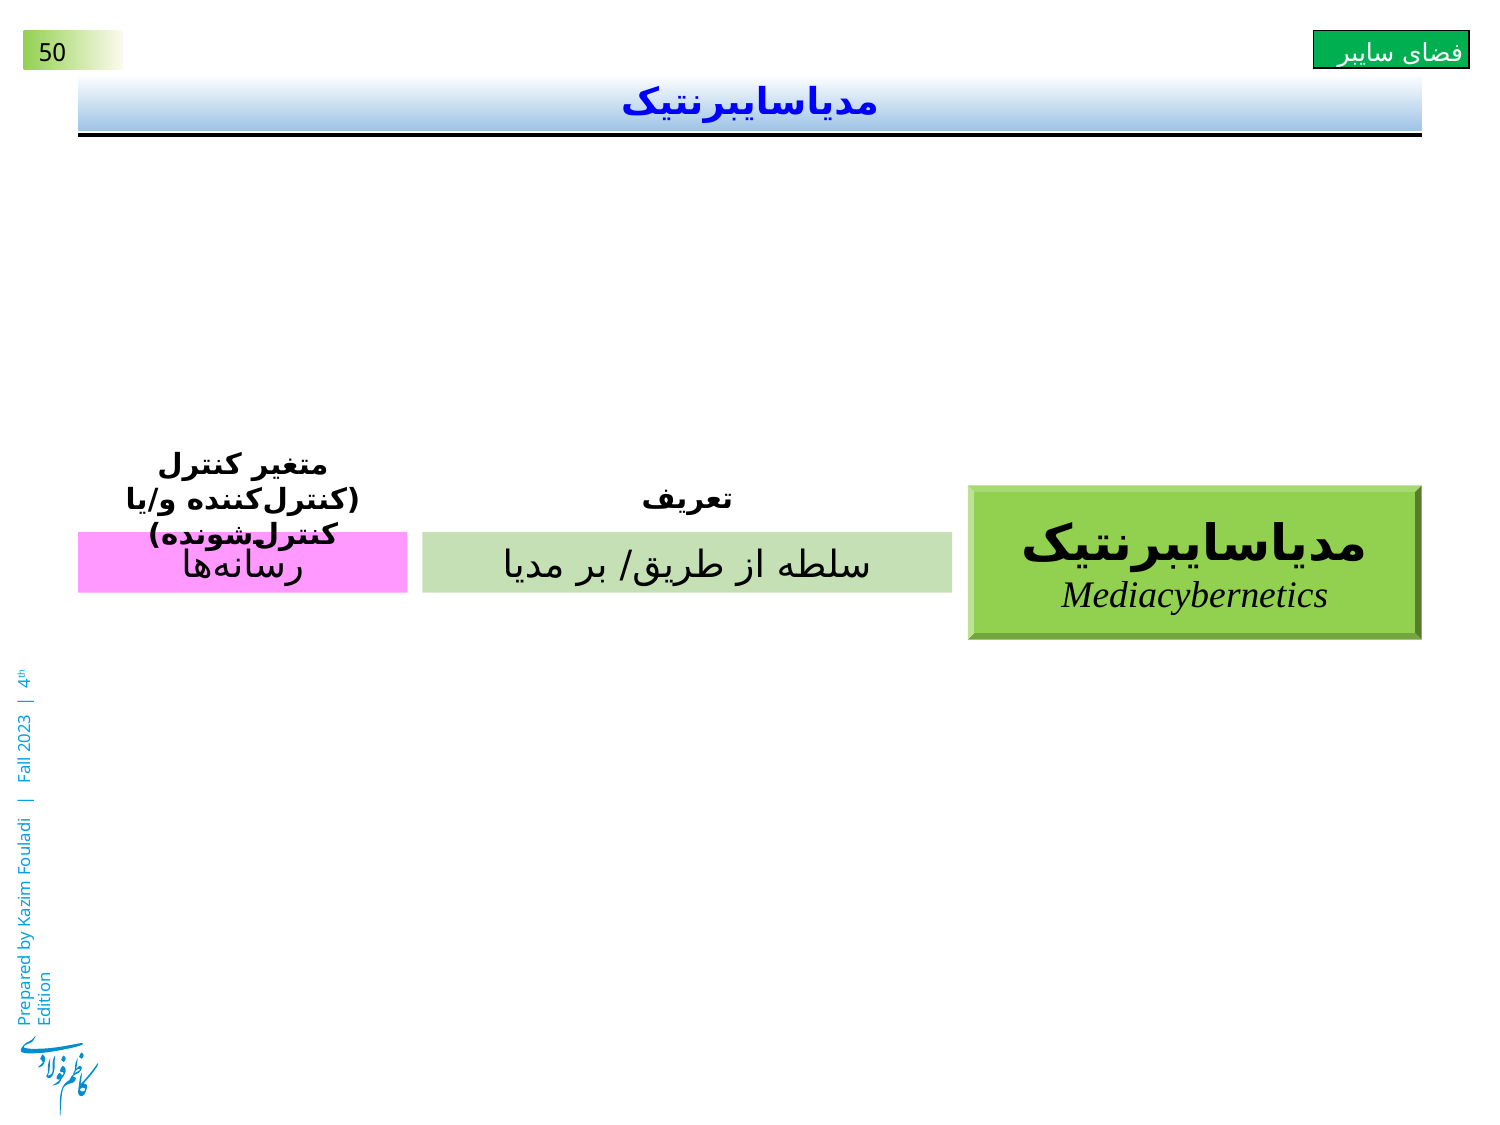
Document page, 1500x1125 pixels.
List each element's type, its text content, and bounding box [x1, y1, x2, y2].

text_box رسانه‌ها [78, 532, 408, 593]
text_box سلطه از طریق/ بر مدیا [422, 532, 953, 593]
text_box متغیر کنترل (کنترل‌کننده و/یا کنترل‌شونده) [78, 437, 408, 522]
text_box مدیاسایبرنتیک Mediacybernetics [967, 485, 1422, 640]
title مدیاسایبرنتیک [78, 75, 1422, 131]
list [970, 486, 1420, 491]
text_box تعریف [422, 437, 953, 522]
